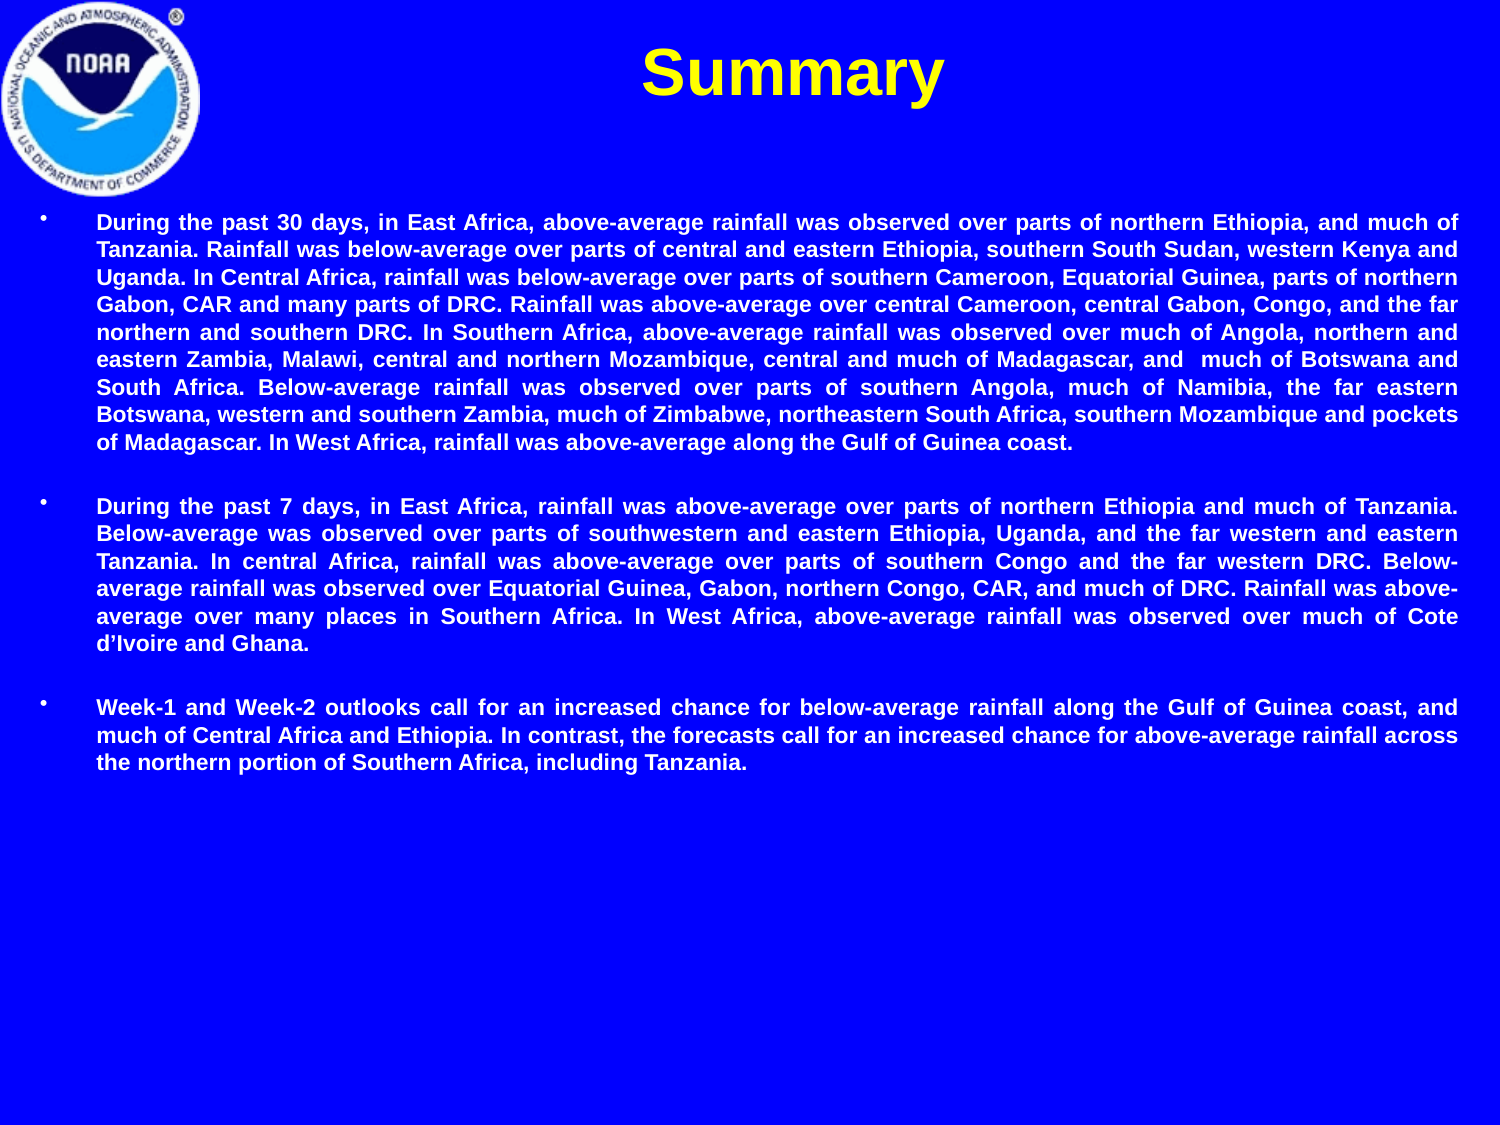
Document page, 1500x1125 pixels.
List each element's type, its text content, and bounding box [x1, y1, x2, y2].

picture [0, 0, 200, 200]
title Summary [199, 12, 1388, 126]
list During the past 30 days, in East Africa, above-average rainfall was observed over parts of northern Ethiopia, and much of Tanzania. Rainfall was below-average over parts of central and eastern Ethiopia, southern South Sudan, western Kenya and Uganda. In Central Africa, rainfall was below-average over parts of southern Cameroon, Equatorial Guinea, parts of northern Gabon, CAR and many parts of DRC. Rainfall was above-average over central Cameroon, central Gabon, Congo, and the far northern and southern DRC. In Southern Africa, above-average rainfall was observed over much of Angola, northern and eastern Zambia, Malawi, central and northern Mozambique, central and much of Madagascar, and much of Botswana and South Africa. Below-average rainfall was observed over parts of southern Angola, much of Namibia, the far eastern Botswana, western and southern Zambia, much of Zimbabwe, northeastern South Africa, southern Mozambique and pockets of Madagascar. In West Africa, rainfall was above-average along the Gulf of Guinea coast. During the past 7 days, in East Africa, rainfall was above-average over parts of northern Ethiopia and much of Tanzania. Below-average was observed over parts of southwestern and eastern Ethiopia, Uganda, and the far western and eastern Tanzania. In central Africa, rainfall was above-average over parts of southern Congo and the far western DRC. Below-average rainfall was observed over Equatorial Guinea, Gabon, northern Congo, CAR, and much of DRC. Rainfall was above-average over many places in Southern Africa. In West Africa, above-average rainfall was observed over much of Cote d’Ivoire and Ghana. Week-1 and Week-2 outlooks call for an increased chance for below-average rainfall along the Gulf of Guinea coast, and much of Central Africa and Ethiopia. In contrast, the forecasts call for an increased chance for above-average rainfall across the northern portion of Southern Africa, including Tanzania. [24, 199, 1476, 1113]
